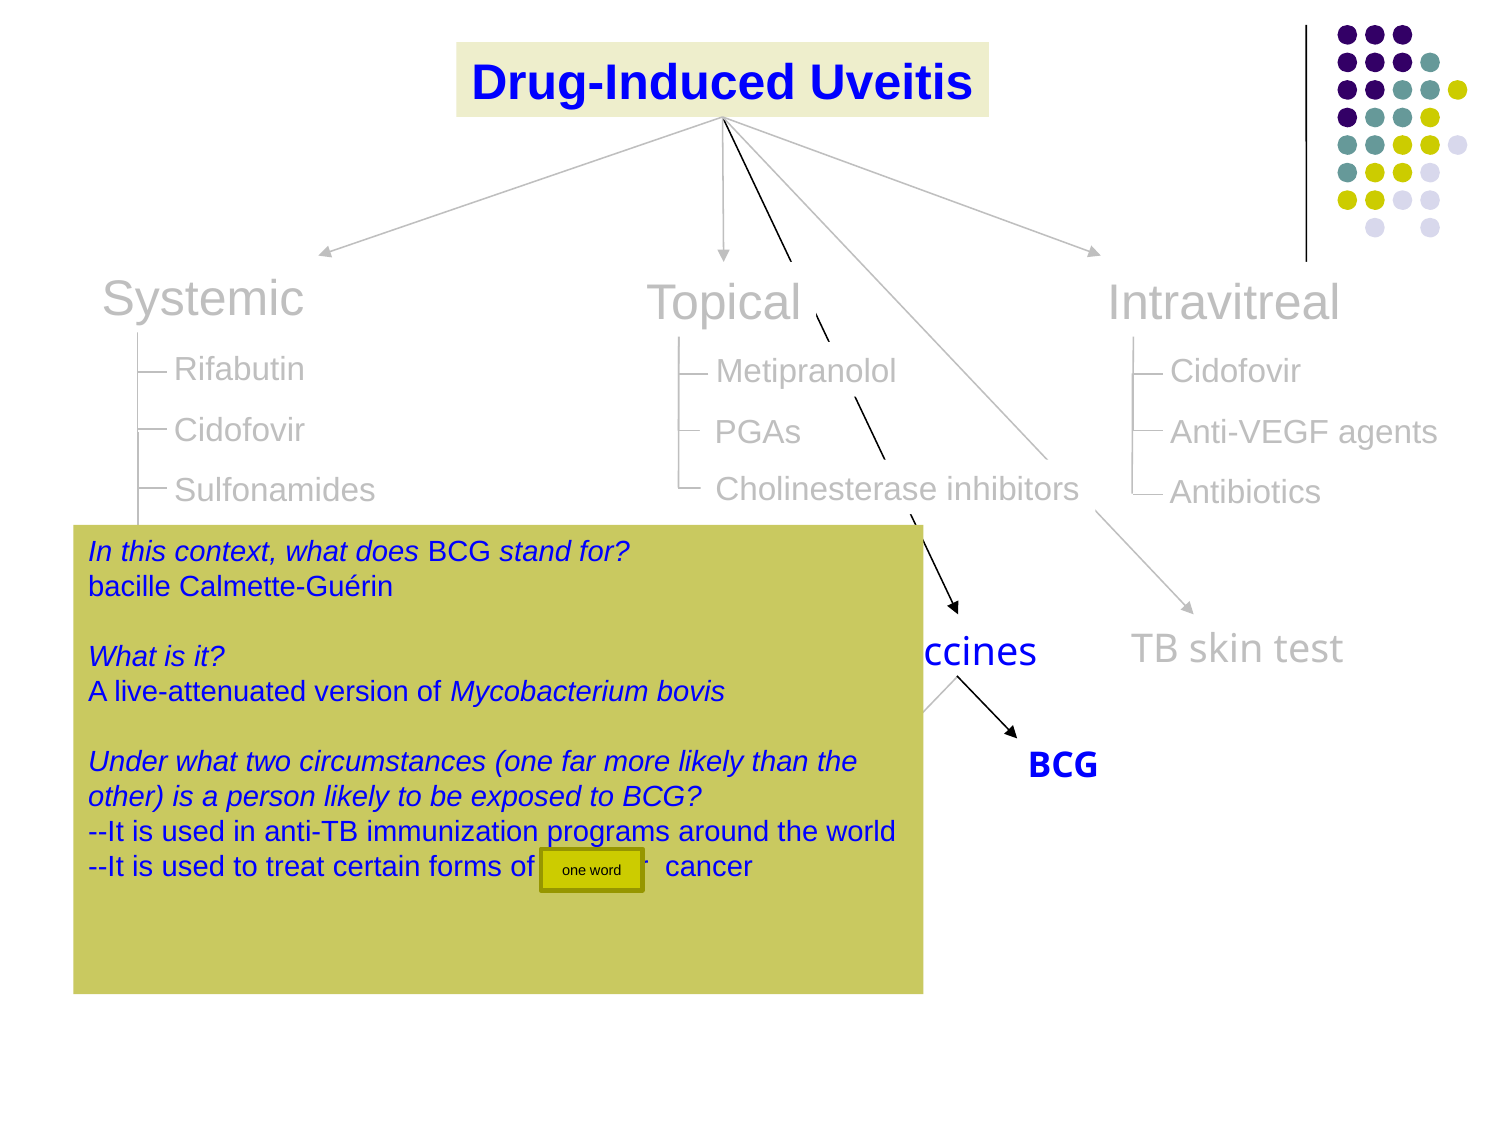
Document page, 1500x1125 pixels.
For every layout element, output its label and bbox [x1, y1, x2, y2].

text_box [73, 42, 1454, 995]
